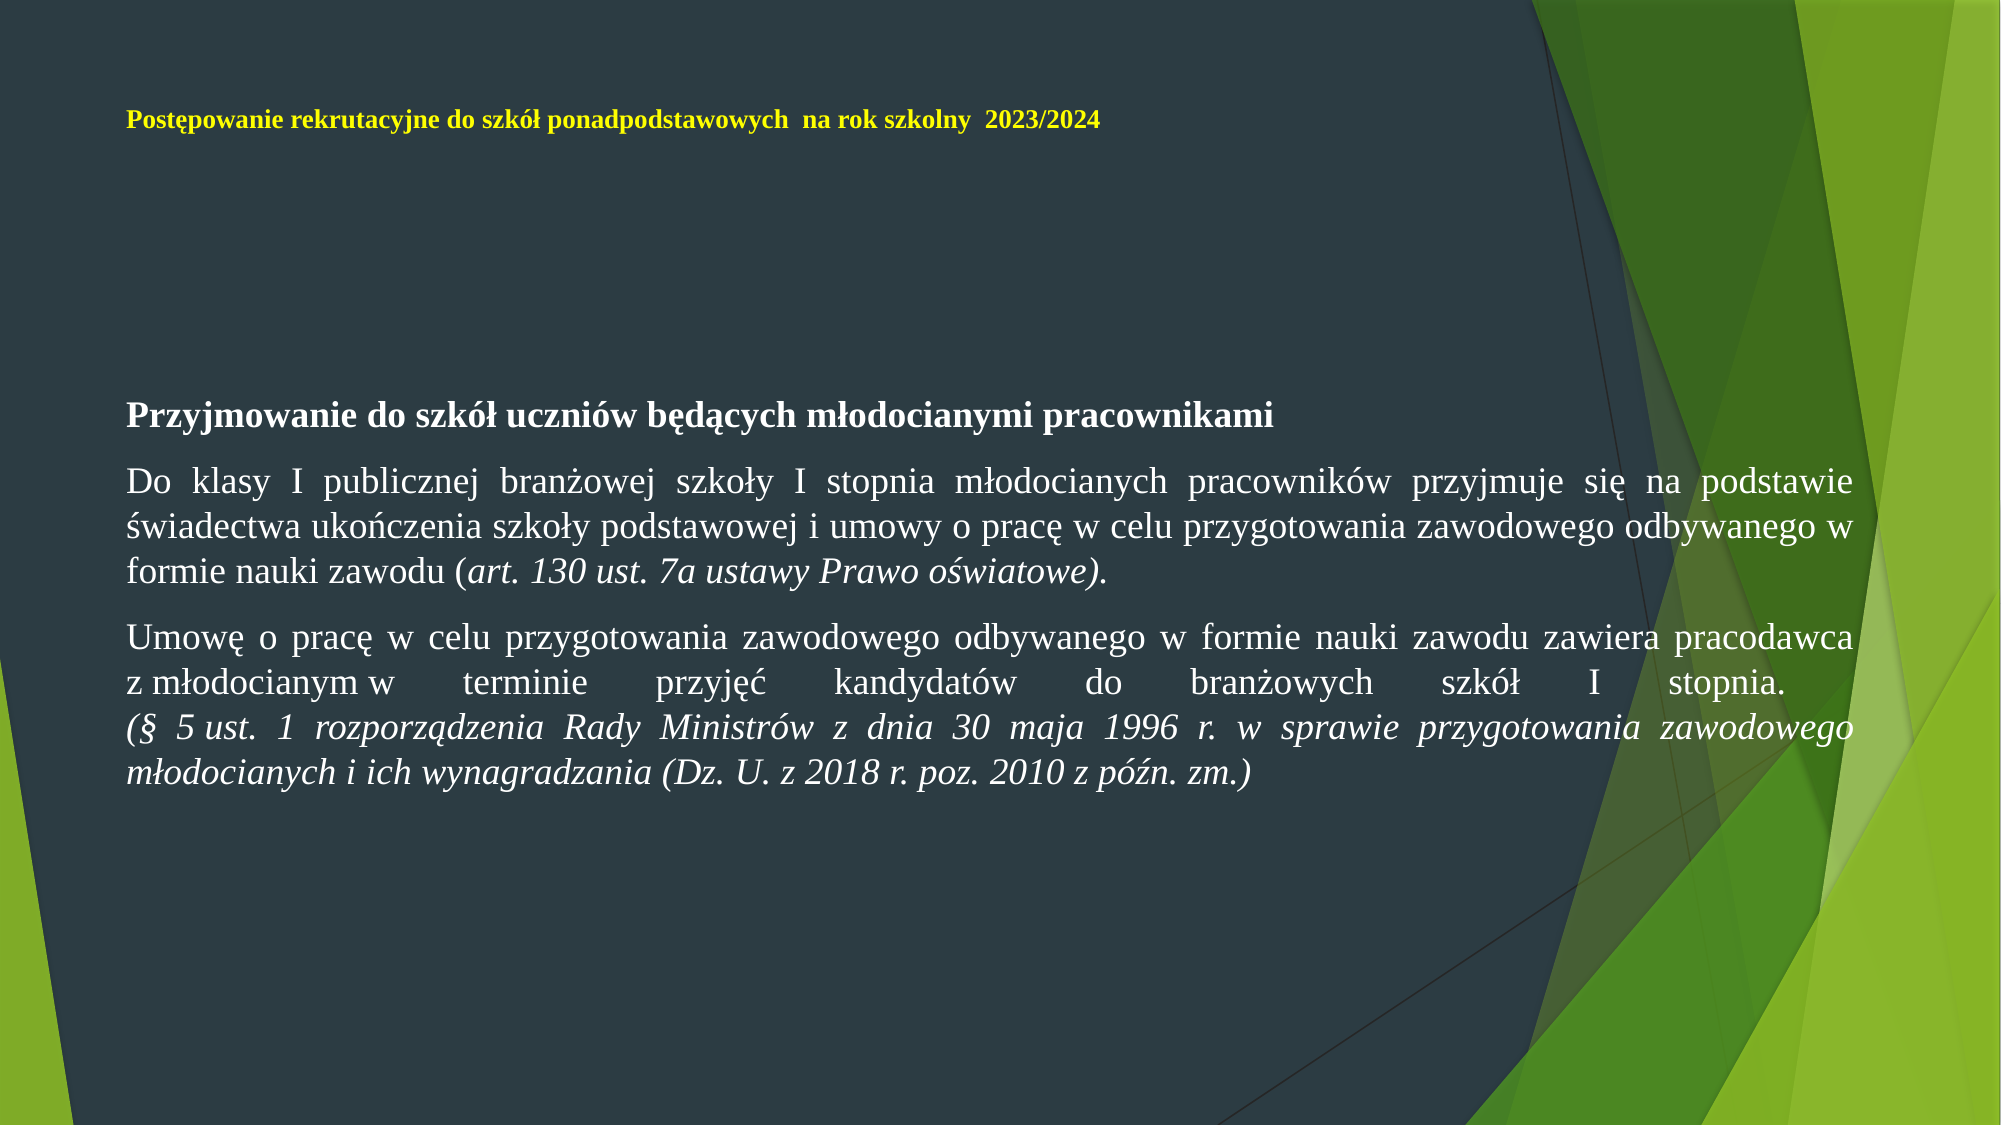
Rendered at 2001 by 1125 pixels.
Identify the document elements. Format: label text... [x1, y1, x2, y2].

list Przyjmowanie do szkół uczniów będących młodocianymi pracownikami Do klasy I publicznej branżowej szkoły I stopnia młodocianych pracowników przyjmuje się na podstawie świadectwa ukończenia szkoły podstawowej i umowy o pracę w celu przygotowania zawodowego odbywanego w formie nauki zawodu (art. 130 ust. 7a ustawy Prawo oświatowe). Umowę o pracę w celu przygotowania zawodowego odbywanego w formie nauki zawodu zawiera pracodawca z młodocianym w terminie przyjęć kandydatów do branżowych szkół I stopnia. (§ 5 ust. 1 rozporządzenia Rady Ministrów z dnia 30 maja 1996 r. w sprawie przygotowania zawodowego młodocianych i ich wynagradzania (Dz. U. z 2018 r. poz. 2010 z późn. zm.) [111, 190, 1871, 991]
title Postępowanie rekrutacyjne do szkół ponadpodstawowych na rok szkolny 2023/2024 [111, 77, 1522, 190]
